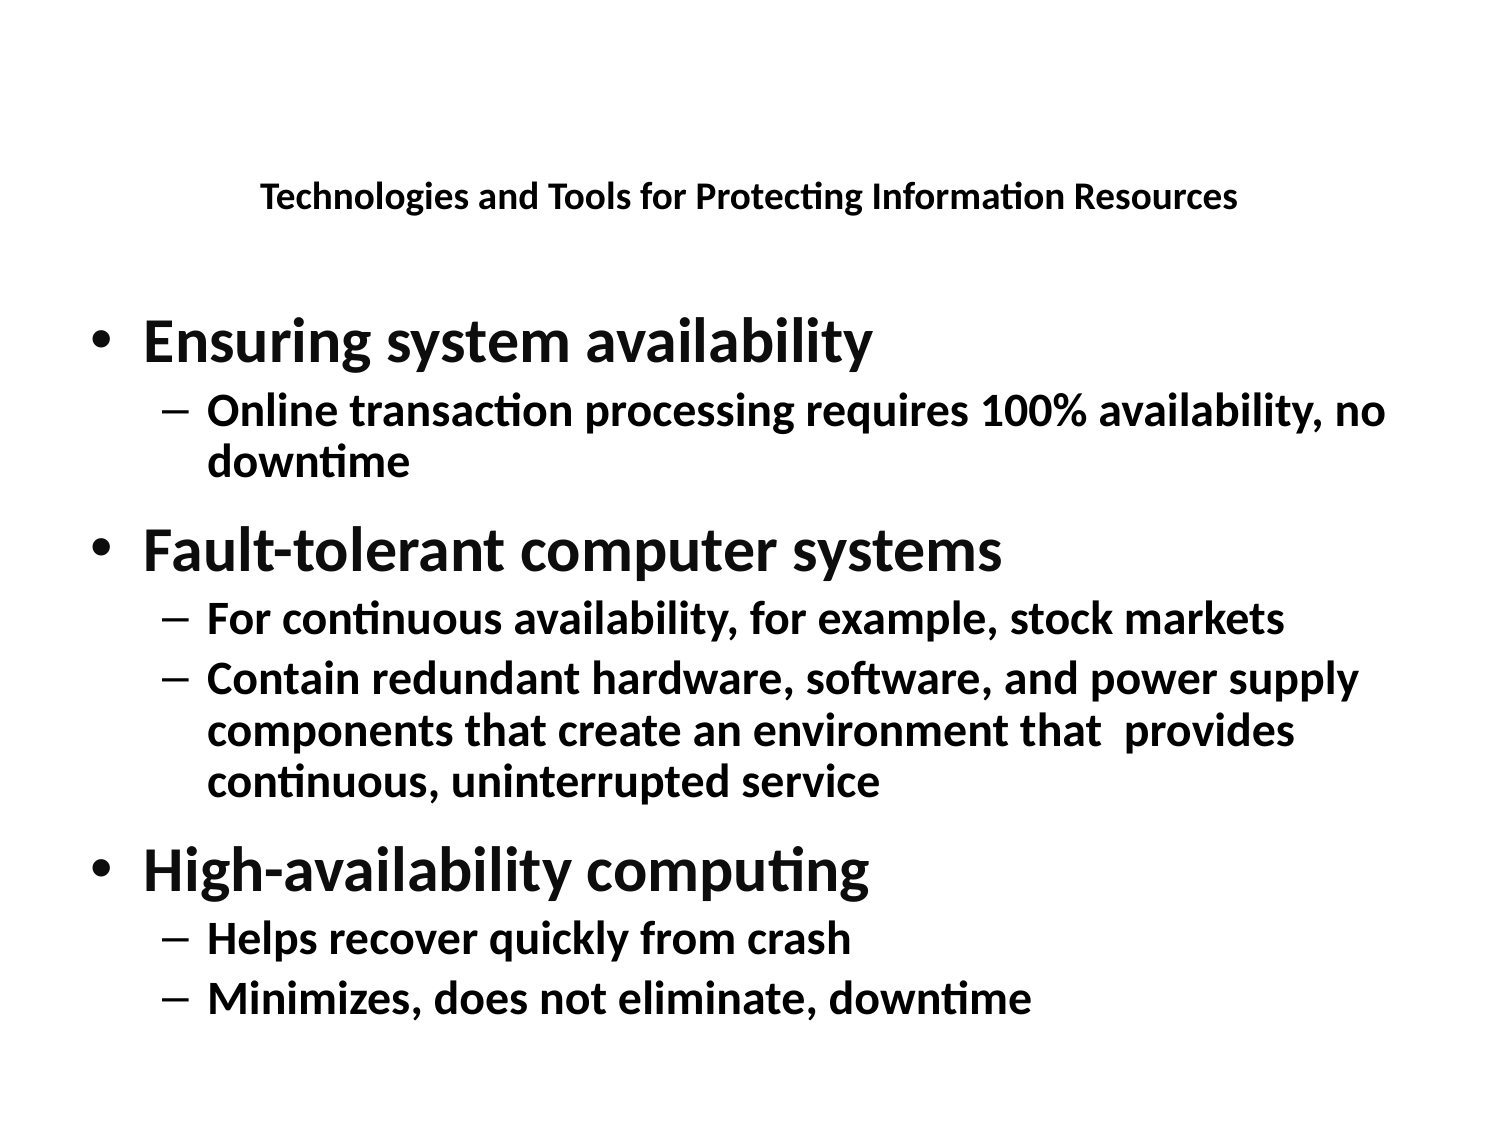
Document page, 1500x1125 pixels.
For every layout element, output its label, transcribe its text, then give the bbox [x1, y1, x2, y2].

list Ensuring system availability Online transaction processing requires 100% availability, no downtime Fault-tolerant computer systems For continuous availability, for example, stock markets Contain redundant hardware, software, and power supply components that create an environment that provides continuous, uninterrupted service High-availability computing Helps recover quickly from crash Minimizes, does not eliminate, downtime [75, 299, 1425, 1038]
list Technologies and Tools for Protecting Information Resources [0, 162, 1500, 225]
